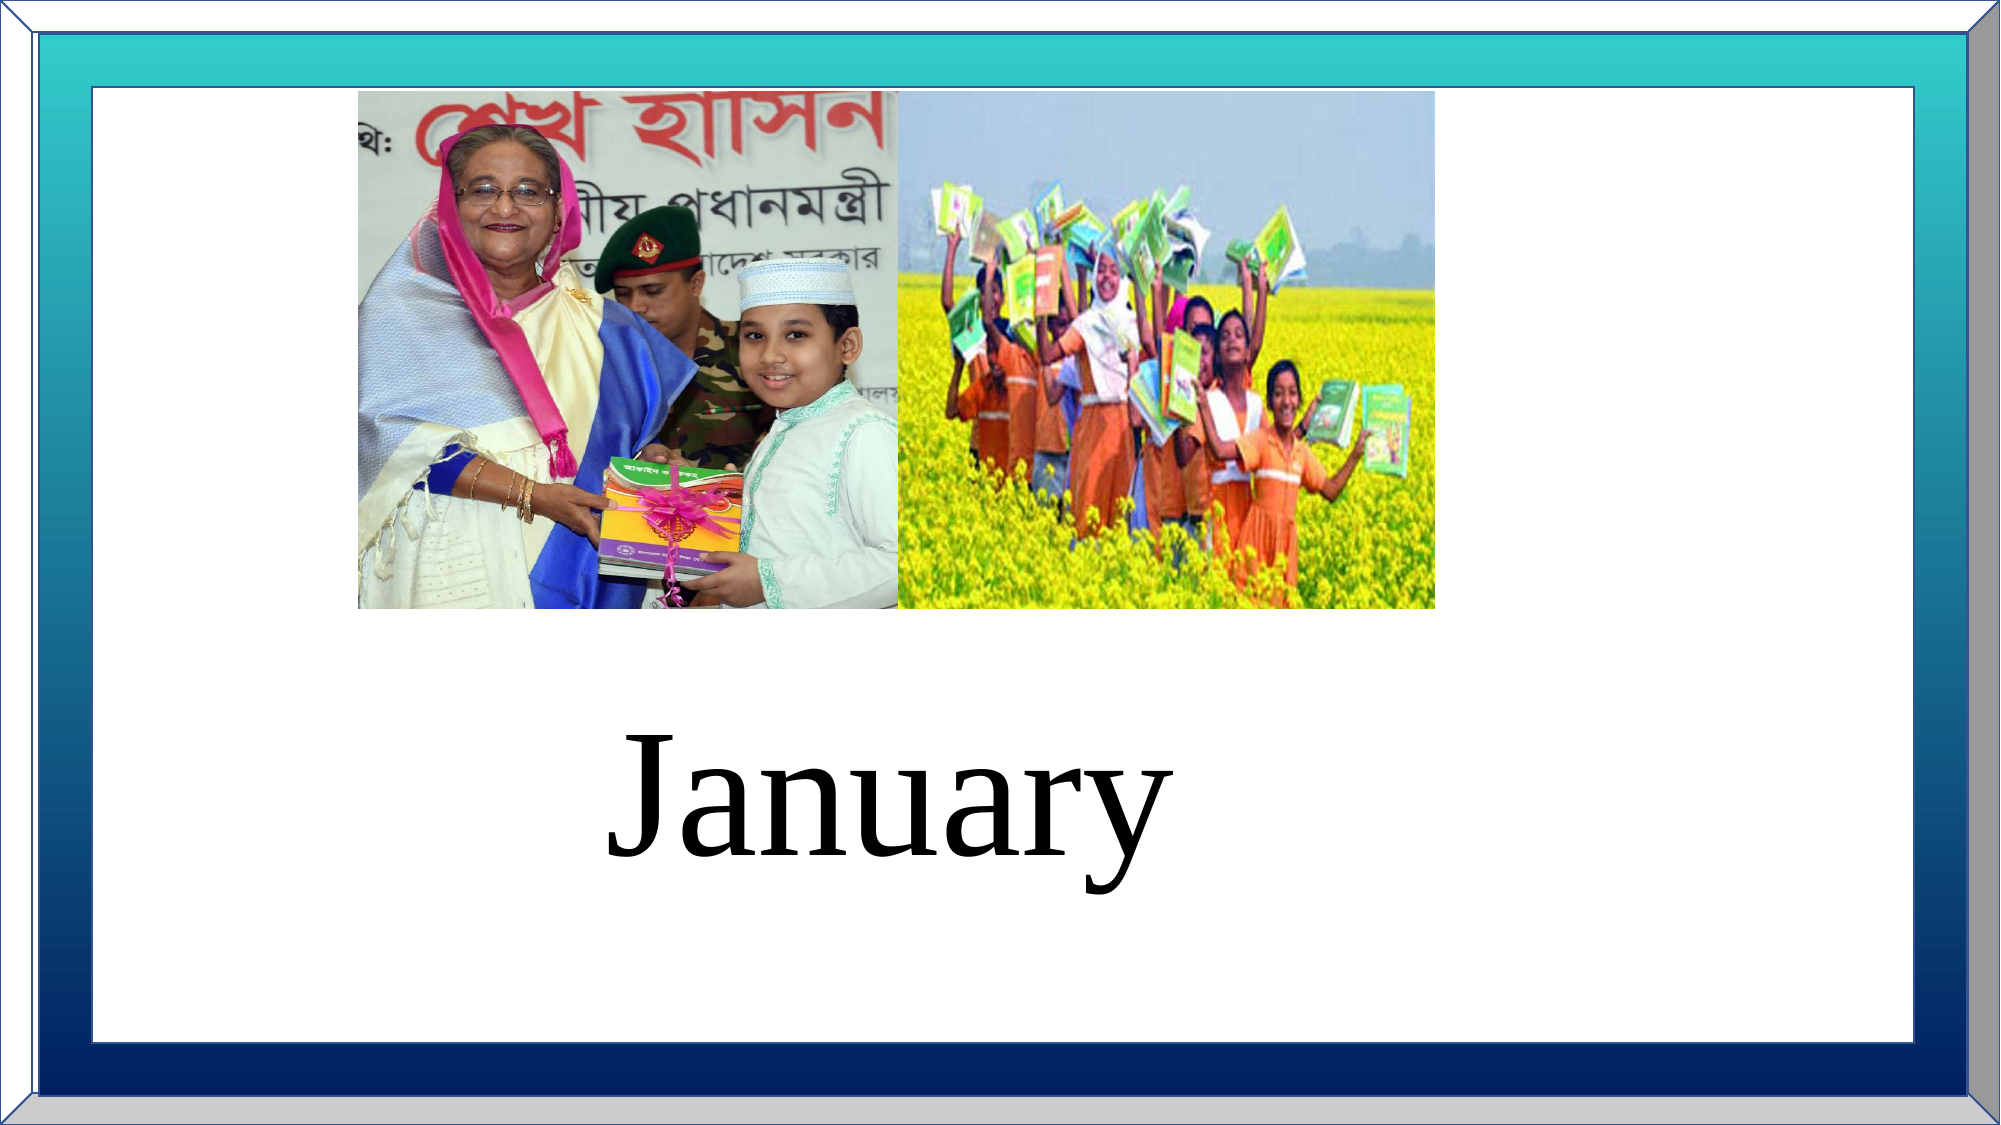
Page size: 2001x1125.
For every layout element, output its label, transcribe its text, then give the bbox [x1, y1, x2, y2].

picture [358, 91, 1435, 609]
text_box January [552, 664, 1227, 900]
text_box [38, 33, 1968, 1097]
text_box [0, 0, 2000, 1125]
